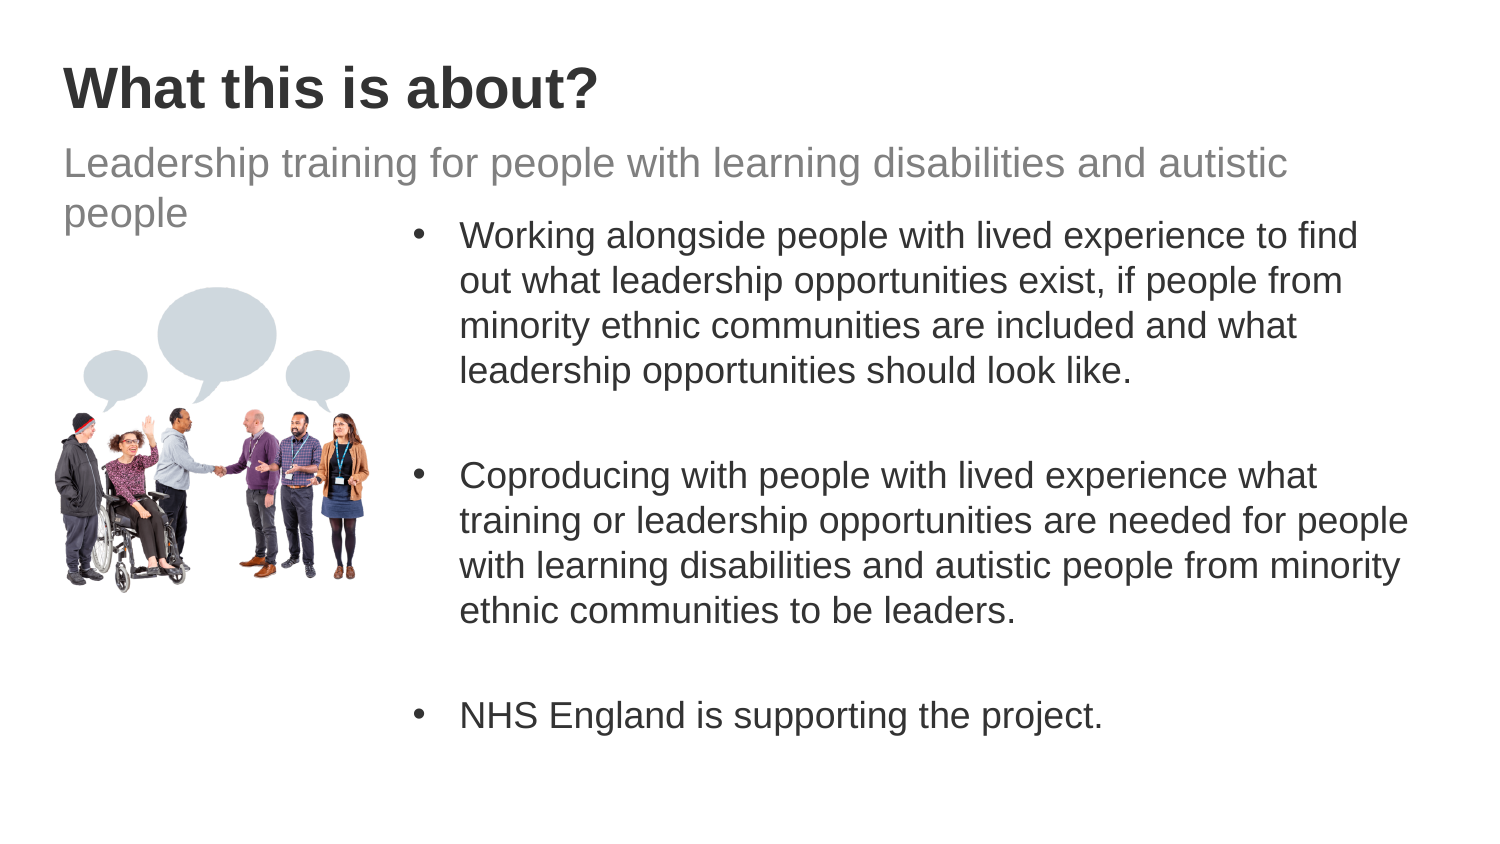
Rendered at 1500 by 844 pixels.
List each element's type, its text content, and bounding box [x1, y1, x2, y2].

picture [47, 270, 380, 602]
list Working alongside people with lived experience to find out what leadership opportunities exist, if people from minority ethnic communities are included and what leadership opportunities should look like. Coproducing with people with lived experience what training or leadership opportunities are needed for people with learning disabilities and autistic people from minority ethnic communities to be leaders. NHS England is supporting the project. [397, 203, 1435, 790]
title What this is about? [48, 37, 1399, 127]
list Leadership training for people with learning disabilities and autistic people [48, 127, 1399, 168]
